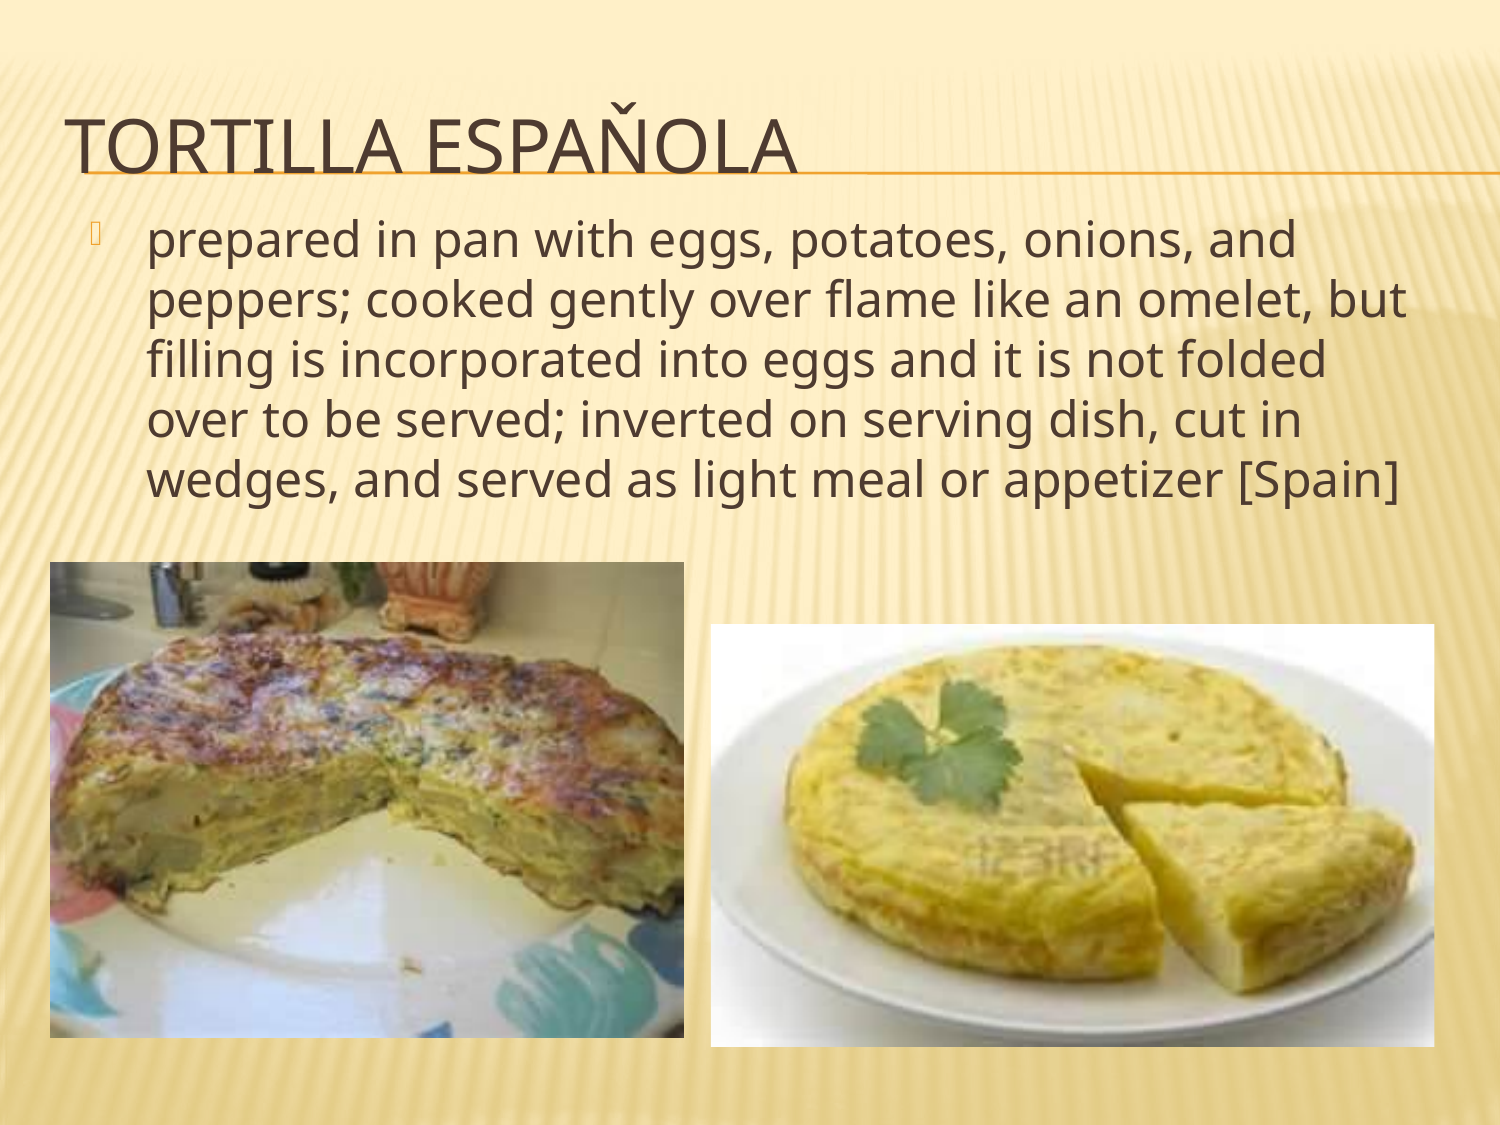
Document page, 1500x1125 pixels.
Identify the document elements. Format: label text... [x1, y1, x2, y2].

picture [49, 562, 684, 1038]
title Tortilla espaŇola [50, 75, 1475, 213]
picture [710, 624, 1435, 1048]
list prepared in pan with eggs, potatoes, onions, and peppers; cooked gently over flame like an omelet, but filling is incorporated into eggs and it is not folded over to be served; inverted on serving dish, cut in wedges, and served as light meal or appetizer [Spain] [75, 200, 1425, 533]
